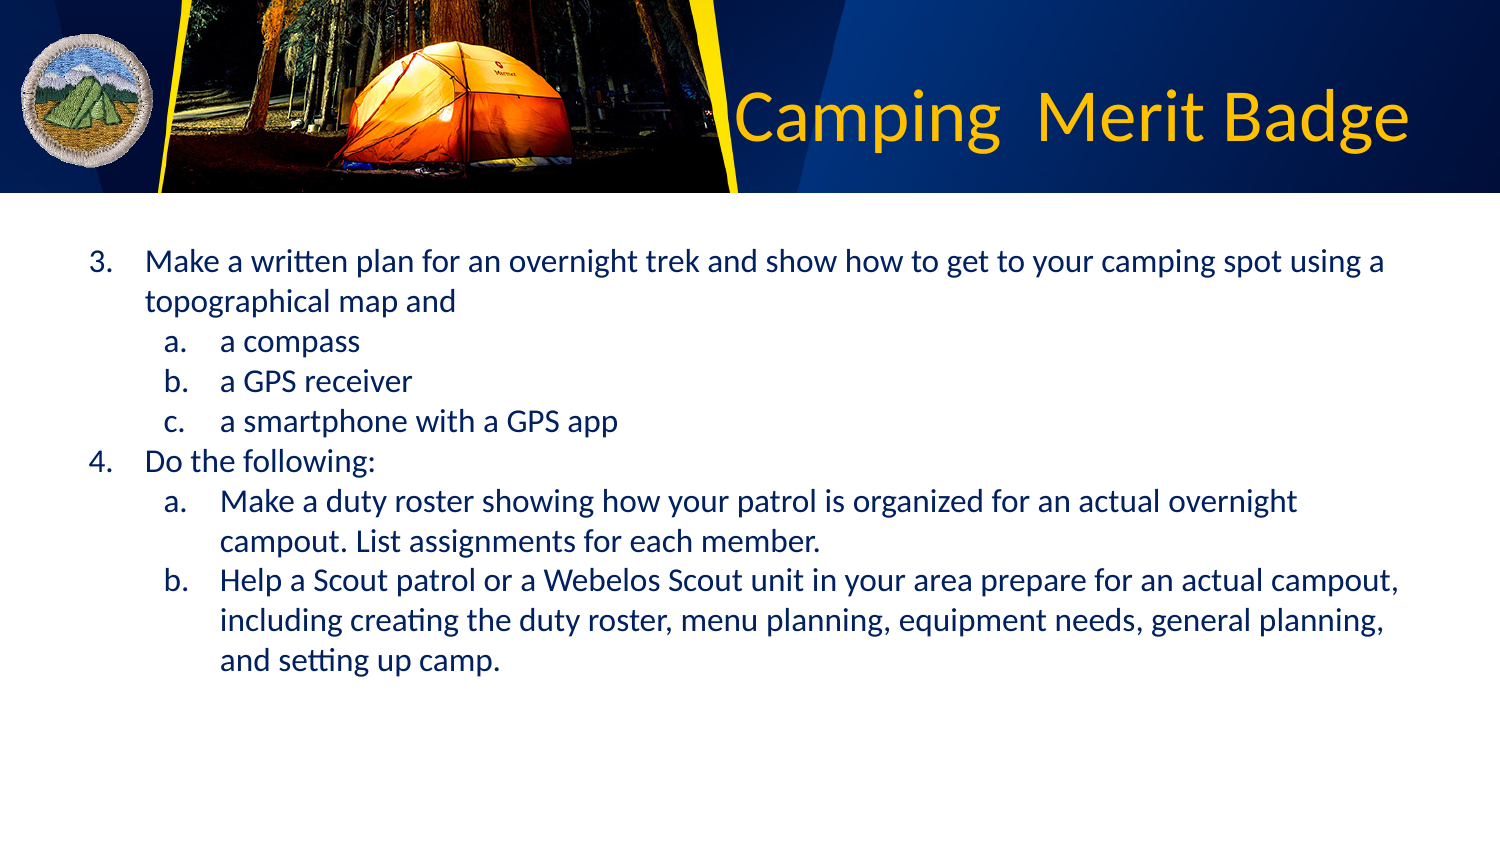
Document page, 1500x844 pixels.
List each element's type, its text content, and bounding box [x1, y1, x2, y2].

list Make a written plan for an overnight trek and show how to get to your camping spot using a topographical map and a compass a GPS receiver a smartphone with a GPS app Do the following: Make a duty roster showing how your patrol is organized for an actual overnight campout. List assignments for each member. Help a Scout patrol or a Webelos Scout unit in your area prepare for an actual campout, including creating the duty roster, menu planning, equipment needs, general planning, and setting up camp. [73, 232, 1427, 798]
title Camping Merit Badge [154, 48, 1427, 175]
picture [0, 0, 1500, 844]
